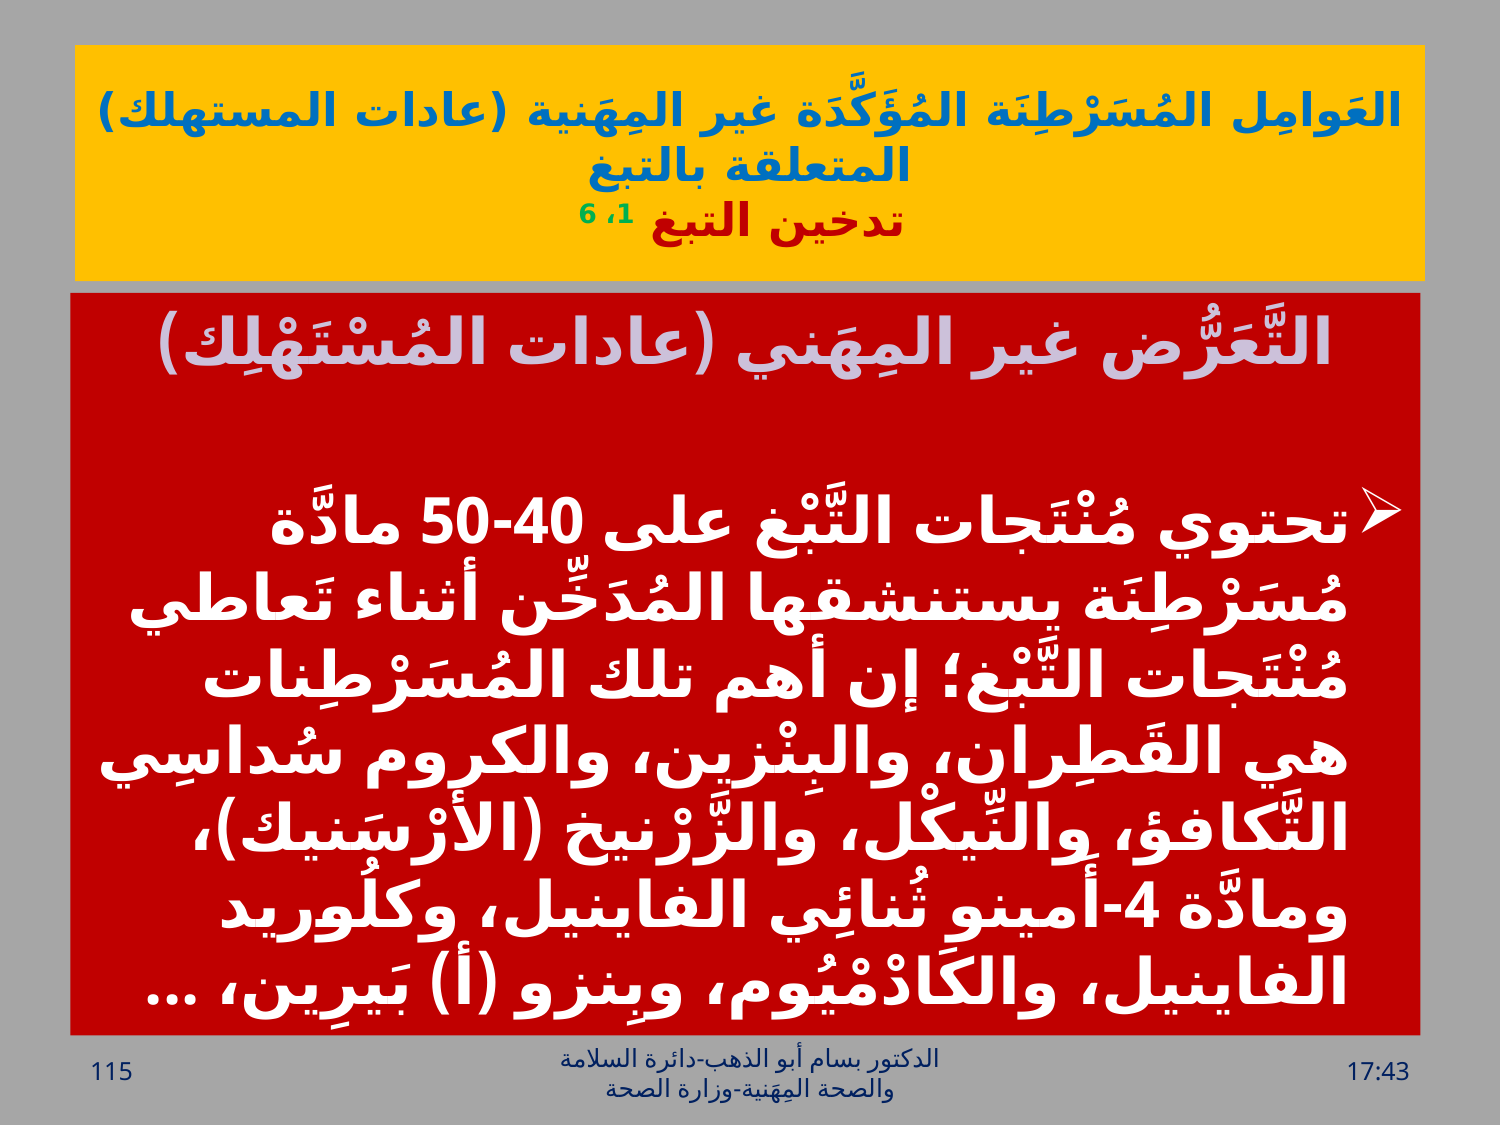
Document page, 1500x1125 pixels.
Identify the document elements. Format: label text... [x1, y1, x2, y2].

title العَوامِل المُسَرْطِنَة المُؤَكَّدَة غير المِهَنية (عادات المستهلك) المتعلقة بالتبغ تدخين التبغ 1، 6 [75, 45, 1425, 282]
list التَّعَرُّض غير المِهَني (عادات المُسْتَهْلِك) تحتوي مُنْتَجات التَّبْغ على 40-50 مادَّة مُسَرْطِنَة يستنشقها المُدَخِّن أثناء تَعاطي مُنْتَجات التَّبْغ؛ إن أهم تلك المُسَرْطِنات هي القَطِران، والبِنْزين، والكروم سُداسِي التَّكافؤ، والنِّيكْل، والزَّرْنيخ (الأَرْسَنيك)، ومادَّة 4-أَمينو ثُنائِي الفاينيل، وكلُوريد الفاينيل، والكَادْمْيُوم، وبِنزو (أ) بَيرِين، ... [70, 292, 1421, 1036]
slide_number 115 [75, 1042, 425, 1103]
footer الدكتور بسام أبو الذهب-دائرة السلامة والصحة المِهَنية-وزارة الصحة [512, 1042, 988, 1103]
slide_number الخميس، 28 تموز، 2016 [1074, 1042, 1425, 1103]
